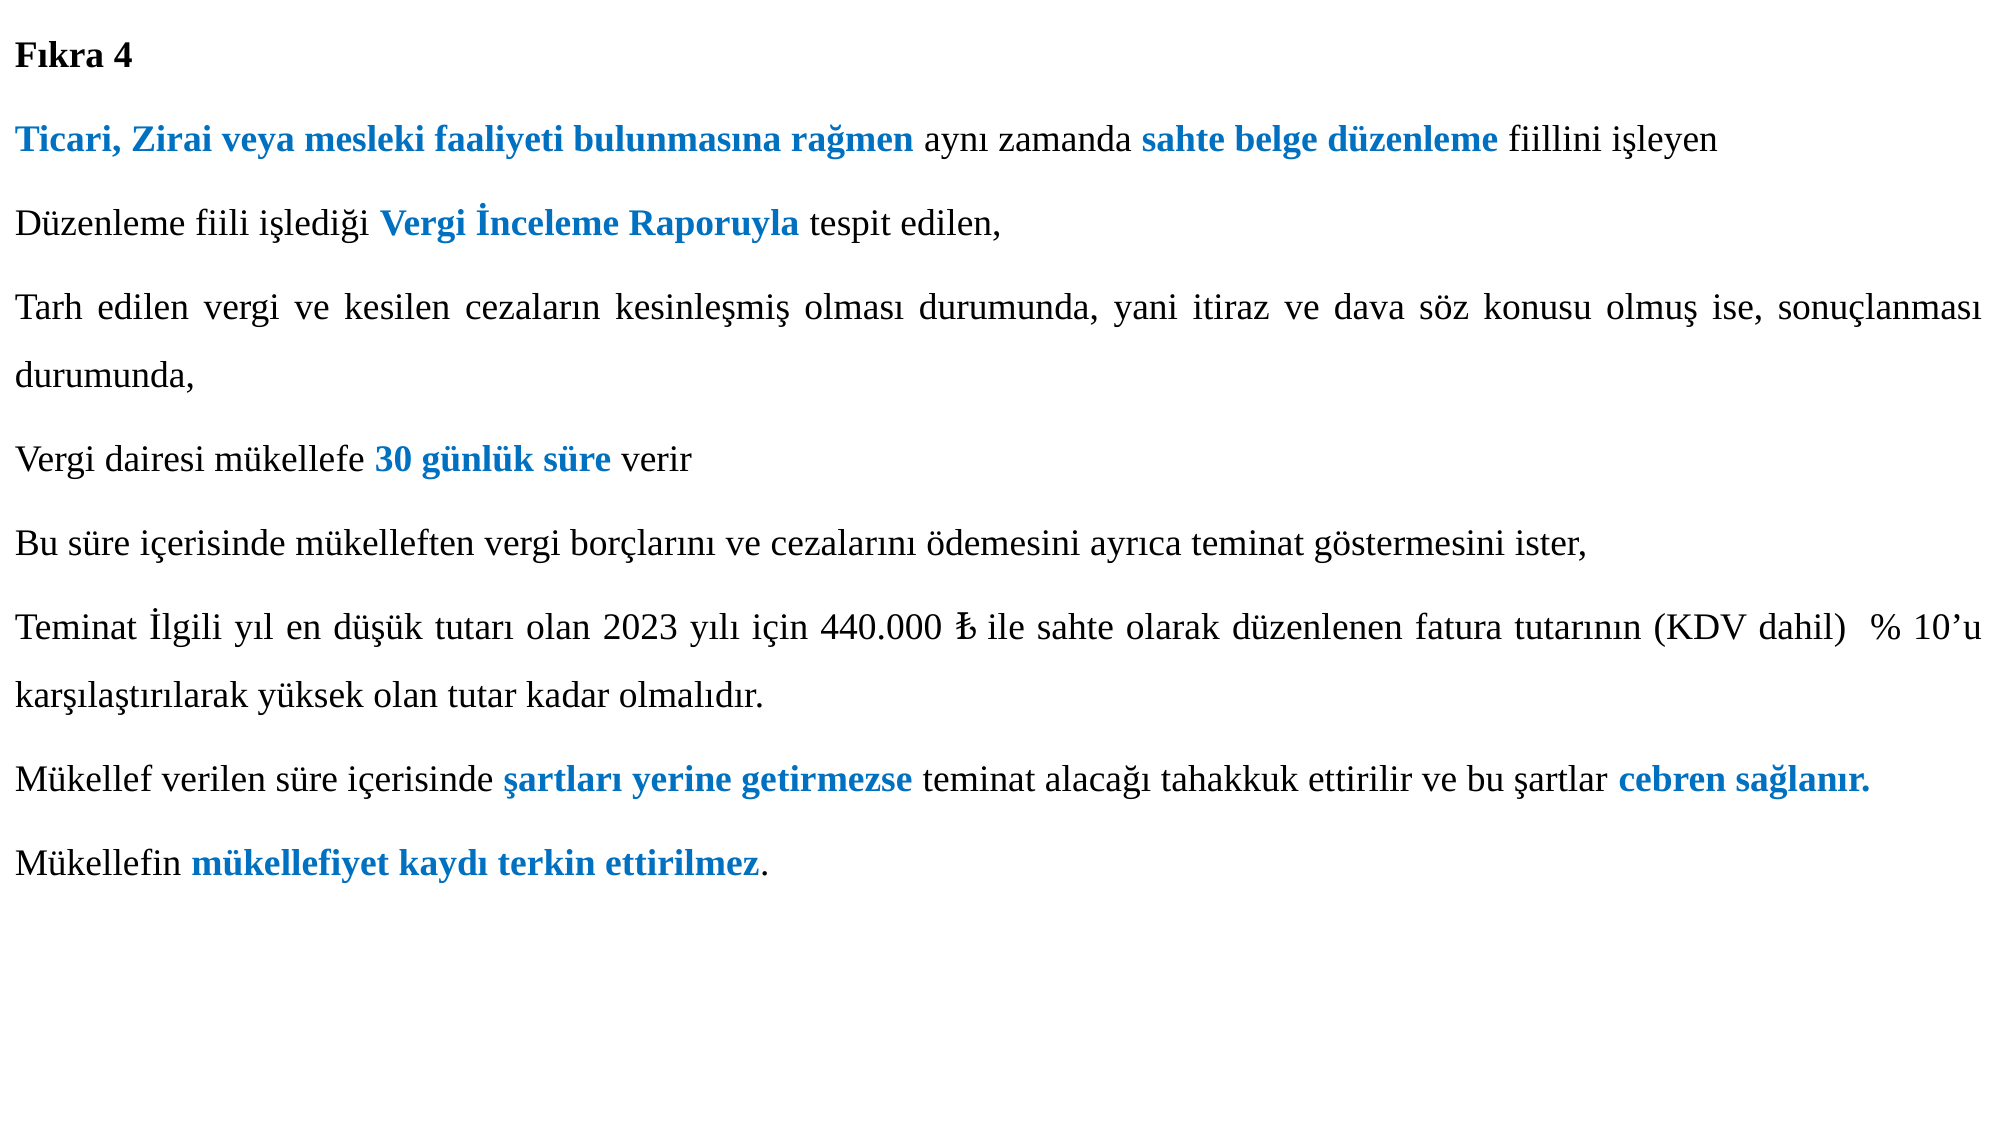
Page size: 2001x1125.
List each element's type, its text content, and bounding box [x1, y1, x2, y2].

text_box Fıkra 4 Ticari, Zirai veya mesleki faaliyeti bulunmasına rağmen aynı zamanda sahte belge düzenleme fiillini işleyen Düzenleme fiili işlediği Vergi İnceleme Raporuyla tespit edilen, Tarh edilen vergi ve kesilen cezaların kesinleşmiş olması durumunda, yani itiraz ve dava söz konusu olmuş ise, sonuçlanması durumunda, Vergi dairesi mükellefe 30 günlük süre verir Bu süre içerisinde mükelleften vergi borçlarını ve cezalarını ödemesini ayrıca teminat göstermesini ister, Teminat İlgili yıl en düşük tutarı olan 2023 yılı için 440.000 ₺ ile sahte olarak düzenlenen fatura tutarının (KDV dahil) % 10’u karşılaştırılarak yüksek olan tutar kadar olmalıdır. Mükellef verilen süre içerisinde şartları yerine getirmezse teminat alacağı tahakkuk ettirilir ve bu şartlar cebren sağlanır. Mükellefin mükellefiyet kaydı terkin ettirilmez. [0, 0, 2000, 891]
